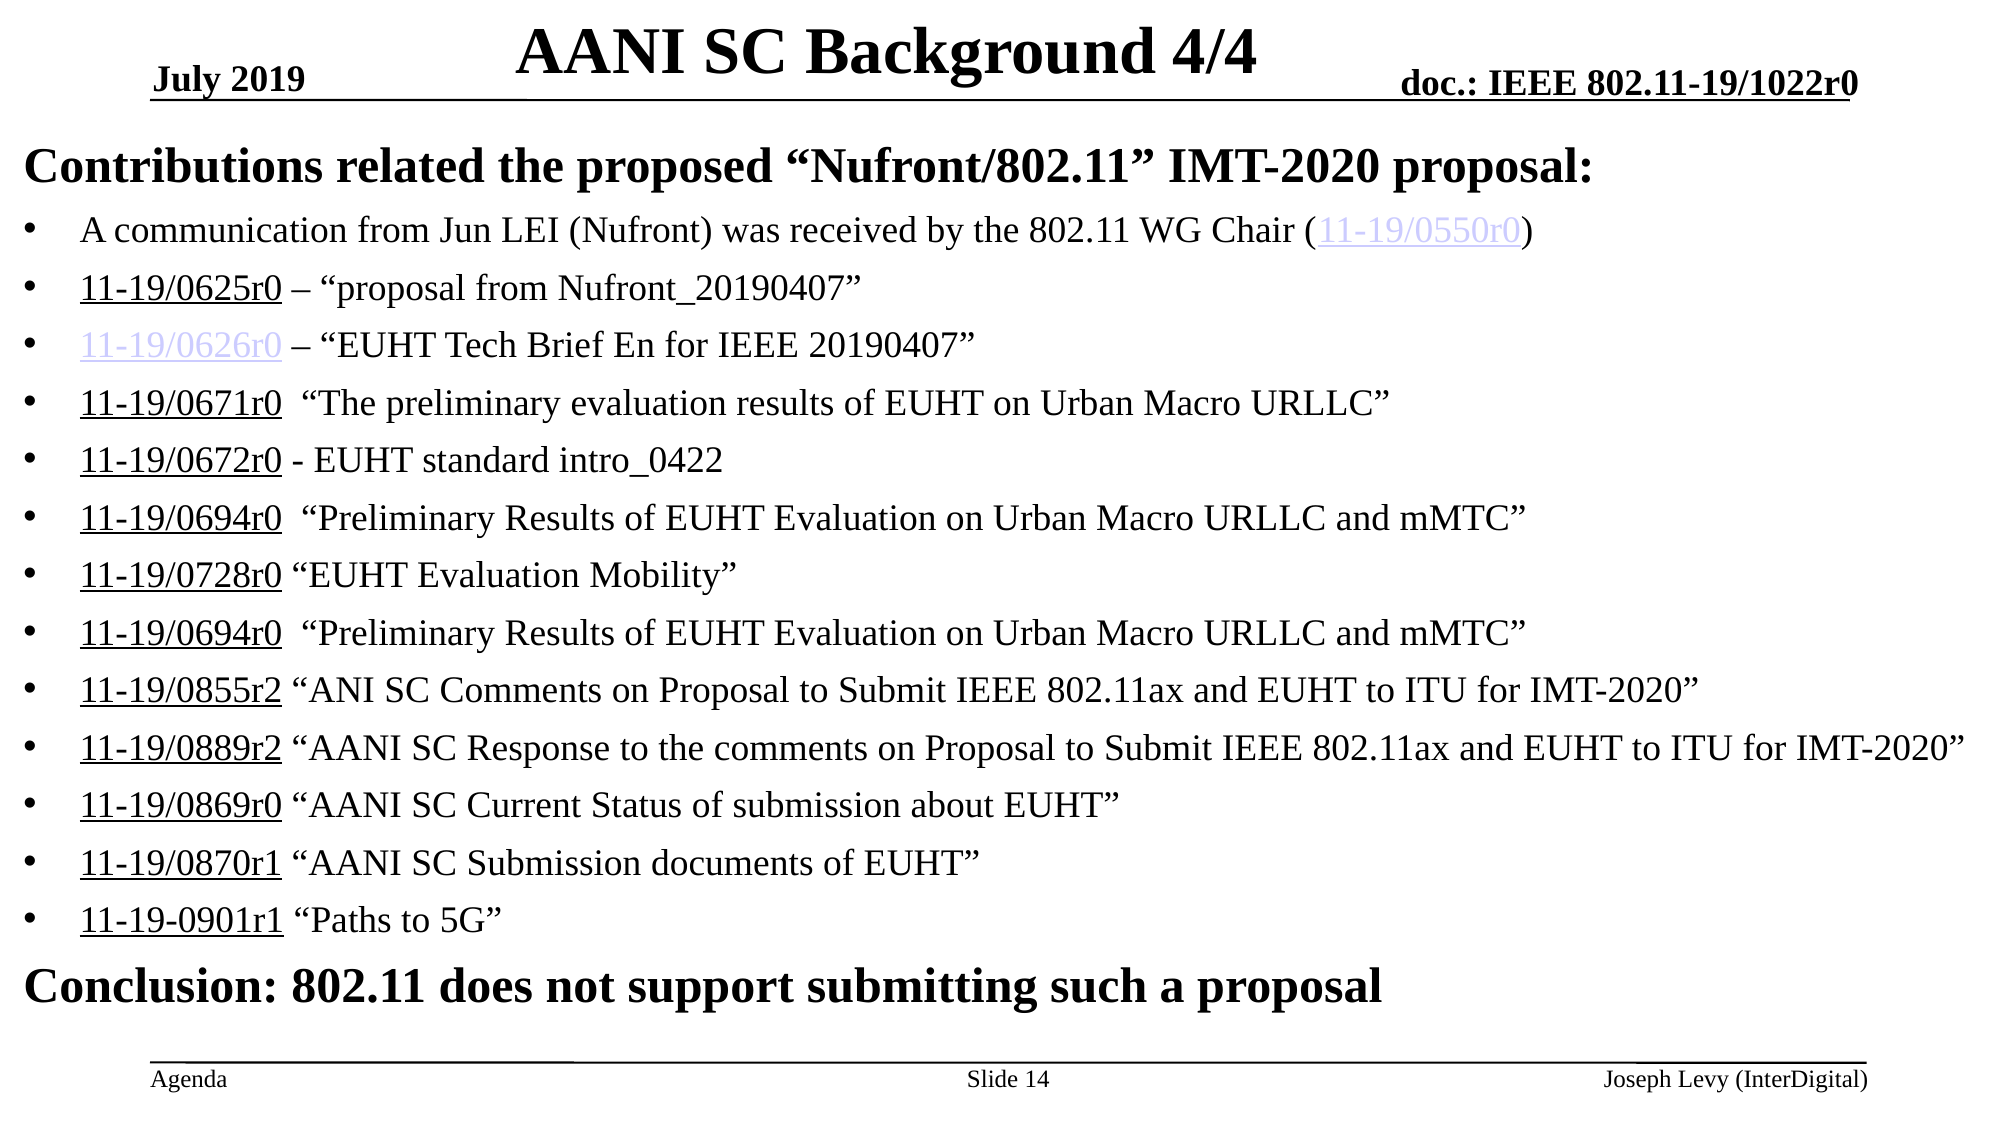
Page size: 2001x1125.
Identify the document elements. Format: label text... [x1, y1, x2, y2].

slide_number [152, 54, 563, 100]
title AANI SC Background 4/4 [37, 0, 1738, 100]
footer Joseph Levy (InterDigital) [1171, 1061, 1869, 1093]
slide_number Slide 14 [950, 1061, 1067, 1123]
list Contributions related the proposed “Nufront/802.11” IMT-2020 proposal: A communication from Jun LEI (Nufront) was received by the 802.11 WG Chair (11-19/0550r0) 11-19/0625r0 – “proposal from Nufront_20190407” 11-19/0626r0 – “EUHT Tech Brief En for IEEE 20190407” 11-19/0671r0 “The preliminary evaluation results of EUHT on Urban Macro URLLC” 11-19/0672r0 - EUHT standard intro_0422 11-19/0694r0 “Preliminary Results of EUHT Evaluation on Urban Macro URLLC and mMTC” 11-19/0728r0 “EUHT Evaluation Mobility” 11-19/0694r0 “Preliminary Results of EUHT Evaluation on Urban Macro URLLC and mMTC” 11-19/0855r2 “ANI SC Comments on Proposal to Submit IEEE 802.11ax and EUHT to ITU for IMT-2020” 11-19/0889r2 “AANI SC Response to the comments on Proposal to Submit IEEE 802.11ax and EUHT to ITU for IMT-2020” 11-19/0869r0 “AANI SC Current Status of submission about EUHT” 11-19/0870r1 “AANI SC Submission documents of EUHT” 11-19-0901r1 “Paths to 5G” Conclusion: 802.11 does not support submitting such a proposal [7, 124, 2000, 941]
